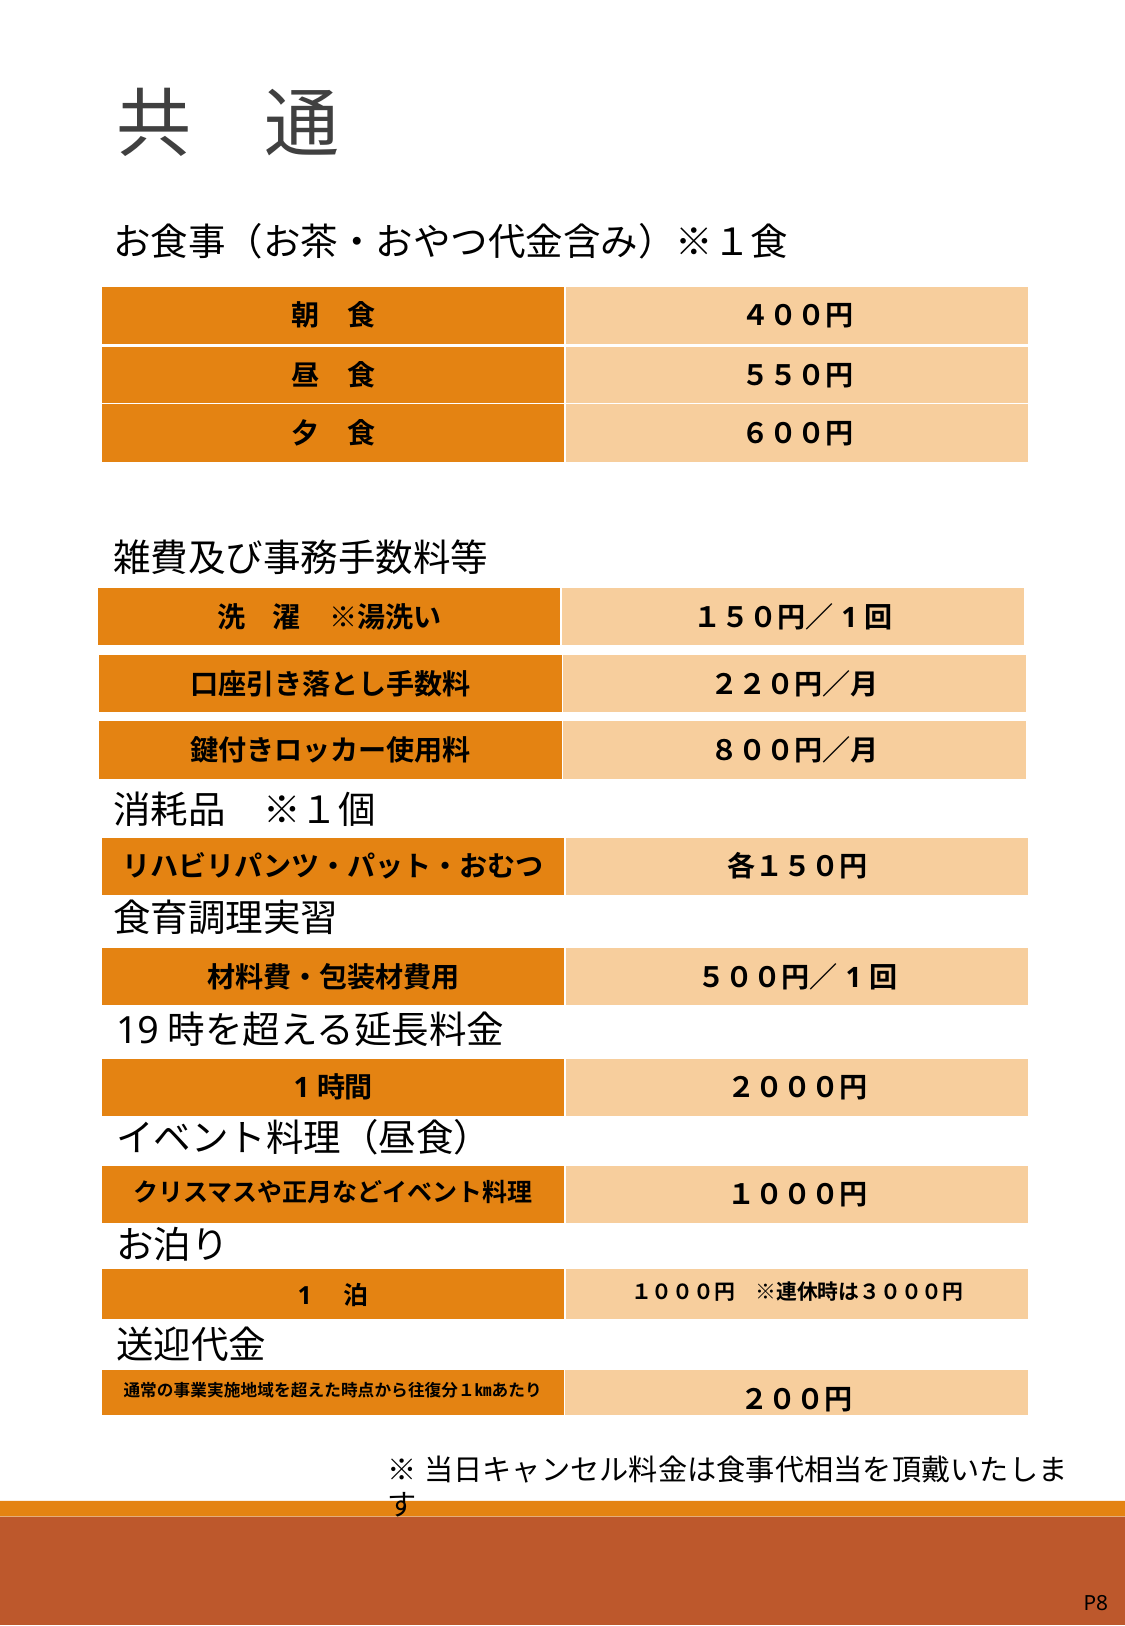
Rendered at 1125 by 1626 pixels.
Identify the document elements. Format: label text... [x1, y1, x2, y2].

table_header 洗 濯 ※湯洗い [98, 588, 560, 645]
text_box 送迎代金 [101, 1313, 752, 1369]
table_header 1時間 [102, 1059, 564, 1106]
text_box 食育調理実習 [98, 886, 749, 947]
text_box ※当日キャンセル料金は食事代相当を頂戴いたします [373, 1443, 1108, 1529]
table_header 鍵付きロッカー使用料 [99, 721, 562, 779]
text_box 消耗品 ※１個 [98, 784, 749, 839]
text_box 雑費及び事務手数料等 [98, 526, 749, 586]
table_header リハビリパンツ・パット・おむつ [102, 838, 564, 886]
table_header ６００円 [566, 404, 1028, 462]
table_header ５５０円 [566, 347, 1028, 403]
table_header 各１５０円 [566, 838, 1028, 895]
table_header ５００円／1回 [566, 948, 1028, 1005]
table_header 口座引き落とし手数料 [99, 655, 562, 712]
title 共 通 [101, 67, 1030, 174]
table_header 1 泊 [102, 1269, 564, 1313]
text_box イベント料理（昼食） [101, 1106, 752, 1164]
table_header ２００円 [565, 1370, 1028, 1415]
table_header 昼 食 [102, 347, 564, 403]
table_header ８００円／月 [563, 721, 1026, 779]
table_header ２２０円／月 [563, 655, 1026, 712]
table_header 材料費・包装材費用 [102, 948, 564, 1005]
table_header １５０円／1回 [562, 588, 1024, 645]
text_box P8 [1068, 1581, 1125, 1622]
table_header ２０００円 [566, 1059, 1028, 1116]
table_header １０００円 [566, 1166, 1028, 1223]
table_header ４００円 [566, 287, 1028, 344]
table_header 夕 食 [102, 404, 564, 462]
text_box 19時を超える延長料金 [101, 1011, 752, 1057]
text_box お食事（お茶・おやつ代金含み）※１食 [98, 210, 1024, 270]
table_header クリスマスや正月などイベント料理 [102, 1166, 564, 1213]
table_header 通常の事業実施地域を超えた時点から往復分１㎞あたり [102, 1370, 564, 1415]
text_box お泊り [101, 1213, 752, 1267]
table_header 朝 食 [102, 287, 564, 344]
table_header １０００円 ※連休時は３０００円 [566, 1269, 1028, 1319]
